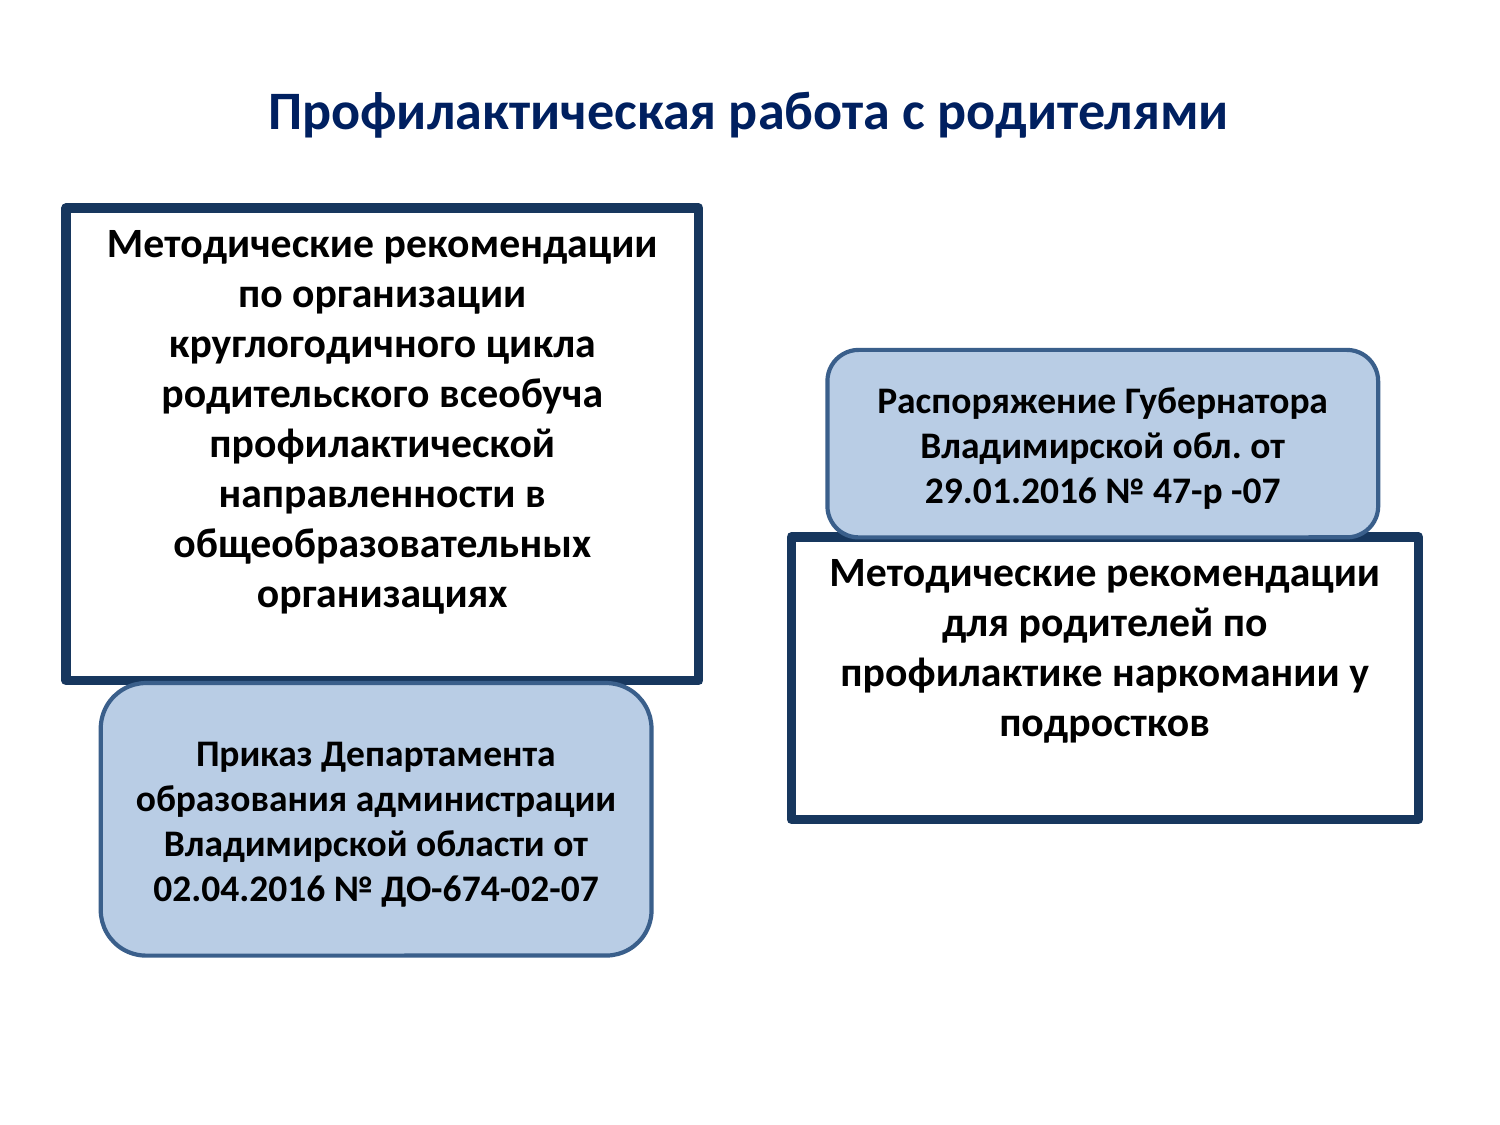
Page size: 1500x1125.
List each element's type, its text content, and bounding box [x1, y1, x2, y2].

list Методические рекомендации для родителей по профилактике наркомании у подростков [791, 536, 1419, 820]
list Методические рекомендации по организации круглогодичного цикла родительского всеобуча профилактической направленности в общеобразовательных организациях [66, 208, 699, 681]
text_box Приказ Департамента образования администрации Владимирской области от 02.04.2016 № ДО-674-02-07 [98, 680, 654, 958]
title Профилактическая работа с родителями [74, 42, 1425, 173]
text_box Распоряжение Губернатора Владимирской обл. от 29.01.2016 № 47-р -07 [825, 347, 1381, 540]
